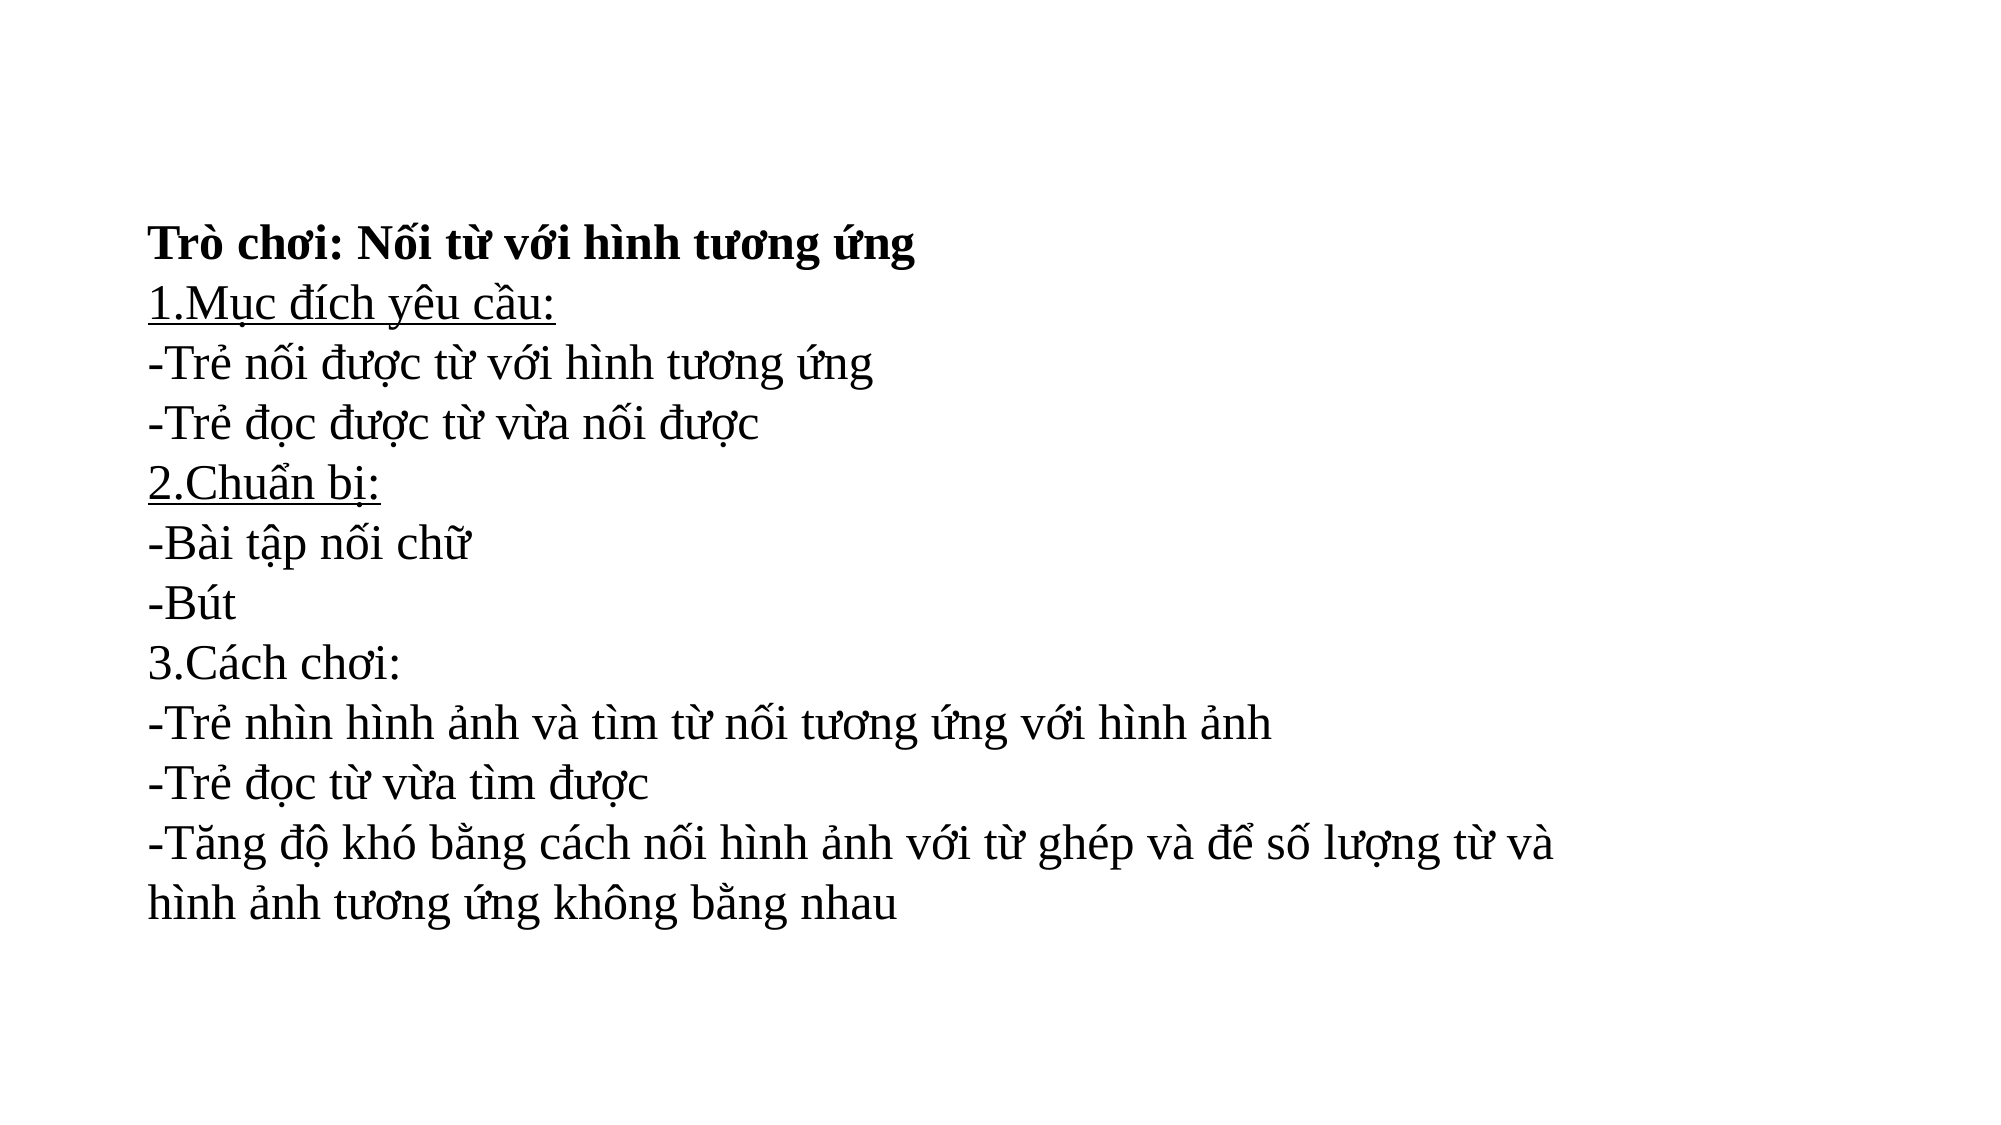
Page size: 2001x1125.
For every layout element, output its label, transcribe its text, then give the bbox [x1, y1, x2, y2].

text_box Trò chơi: Nối từ với hình tương ứng 1.Mục đích yêu cầu: -Trẻ nối được từ với hình tương ứng -Trẻ đọc được từ vừa nối được 2.Chuẩn bị: -Bài tập nối chữ -Bút 3.Cách chơi: -Trẻ nhìn hình ảnh và tìm từ nối tương ứng với hình ảnh -Trẻ đọc từ vừa tìm được -Tăng độ khó bằng cách nối hình ảnh với từ ghép và để số lượng từ và hình ảnh tương ứng không bằng nhau [132, 202, 1633, 937]
